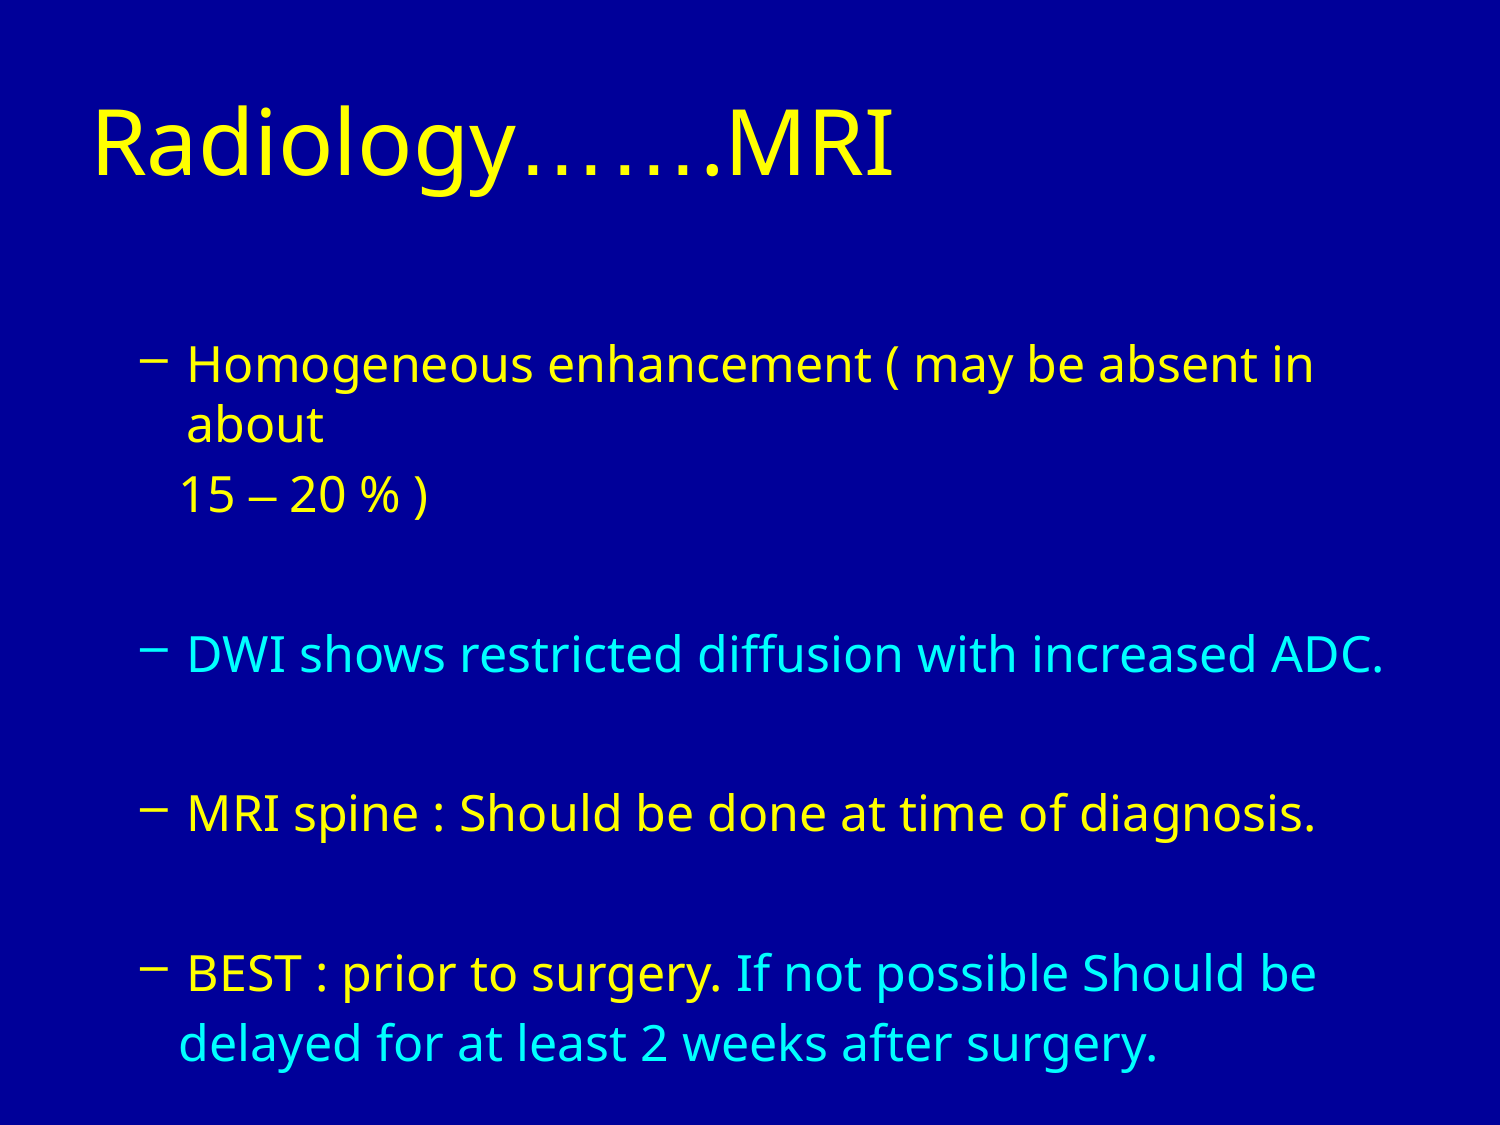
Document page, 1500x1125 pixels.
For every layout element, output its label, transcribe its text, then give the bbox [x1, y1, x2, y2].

list Homogeneous enhancement ( may be absent in about 15 – 20 % ) DWI shows restricted diffusion with increased ADC. MRI spine : Should be done at time of diagnosis. BEST : prior to surgery. If not possible Should be delayed for at least 2 weeks after surgery. [50, 324, 1438, 1000]
title Radiology…….MRI [75, 45, 1425, 233]
